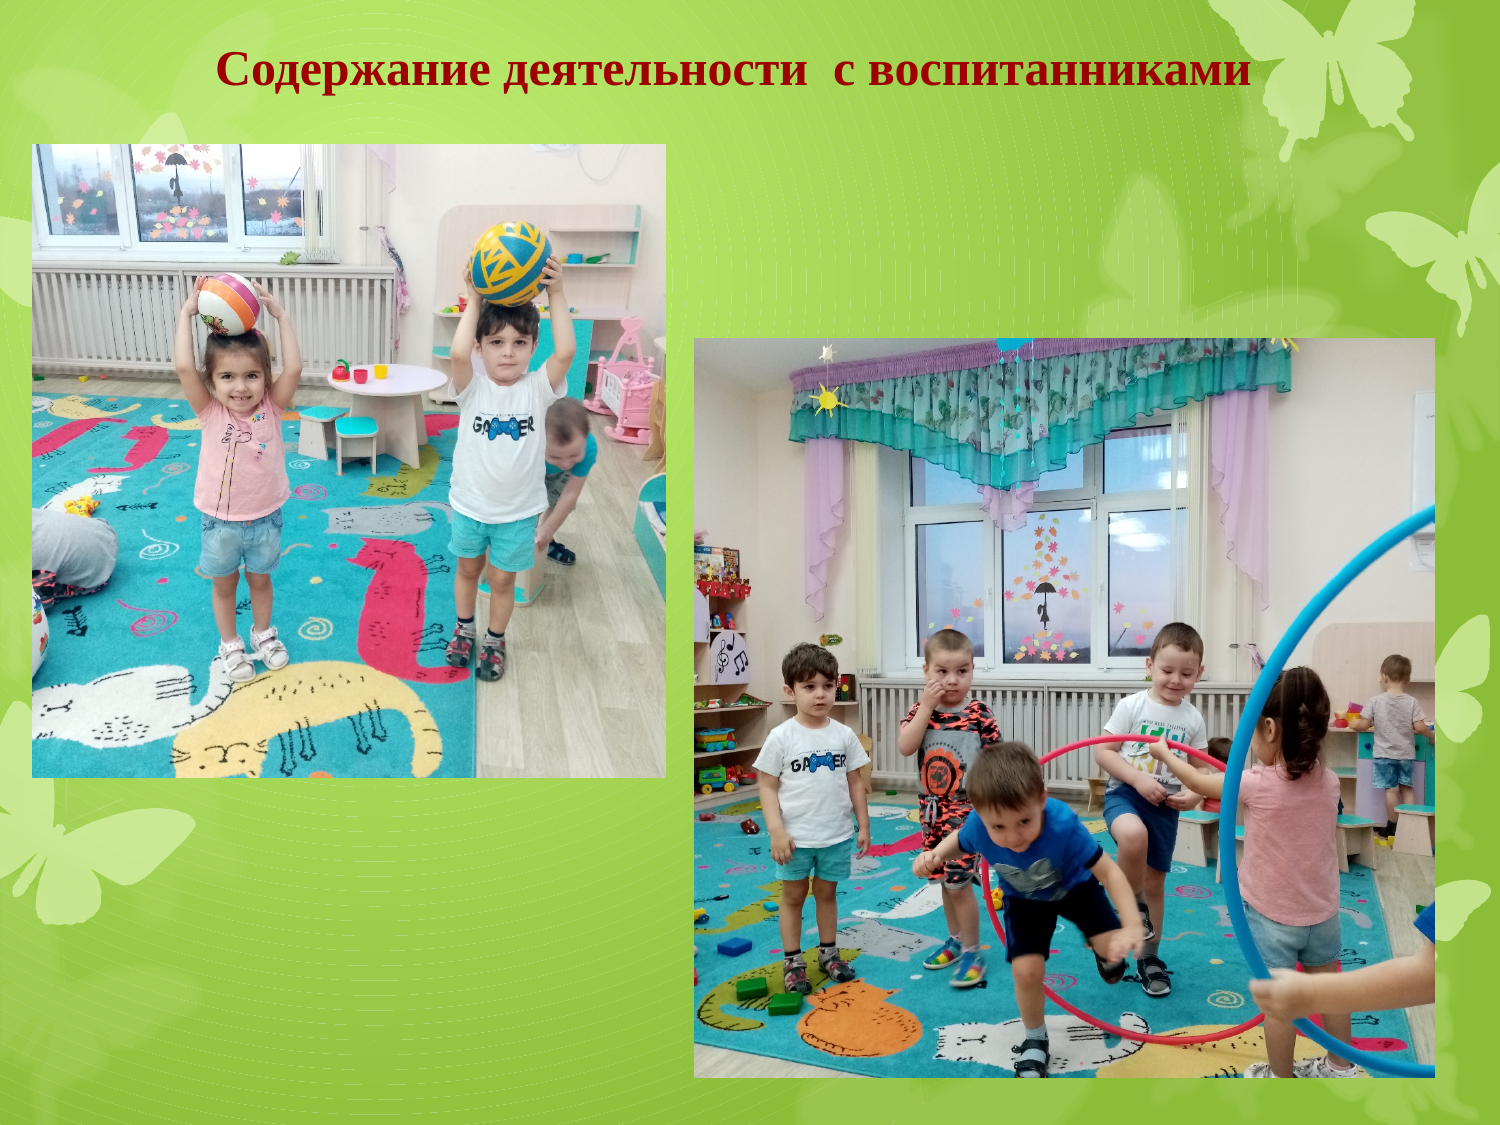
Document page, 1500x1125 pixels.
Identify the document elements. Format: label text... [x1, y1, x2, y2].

text_box Содержание деятельности с воспитанниками [32, 28, 1435, 104]
picture [31, 143, 667, 779]
picture [694, 337, 1436, 1079]
picture [1417, 1074, 1436, 1079]
